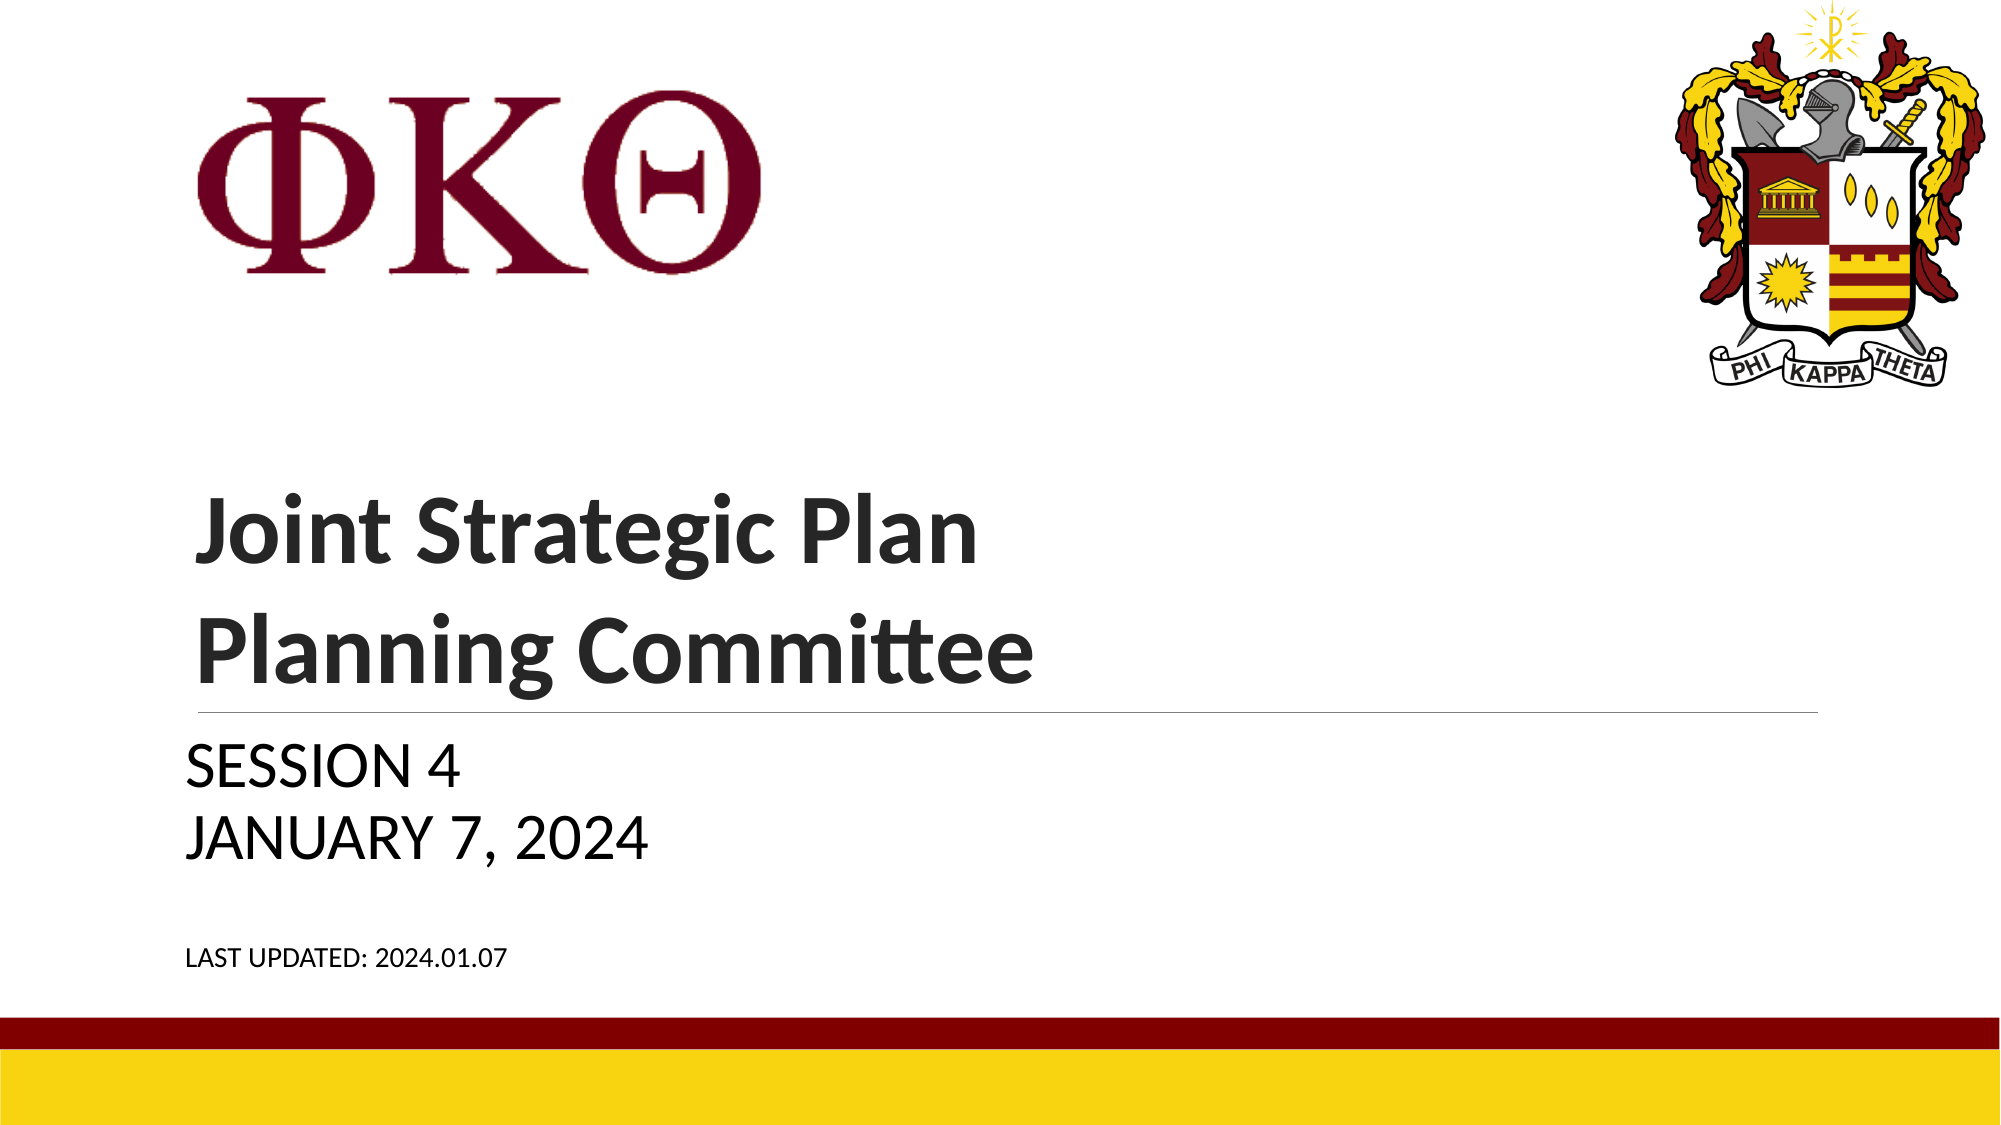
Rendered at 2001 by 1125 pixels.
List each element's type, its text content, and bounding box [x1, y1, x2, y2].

list SESSION 4 JANUARY 7, 2024 LAST UPDATED: 2024.01.07 [170, 722, 1820, 999]
picture [169, 66, 777, 302]
title Joint Strategic Plan Planning Committee [180, 301, 1987, 711]
picture [1672, 0, 1988, 389]
